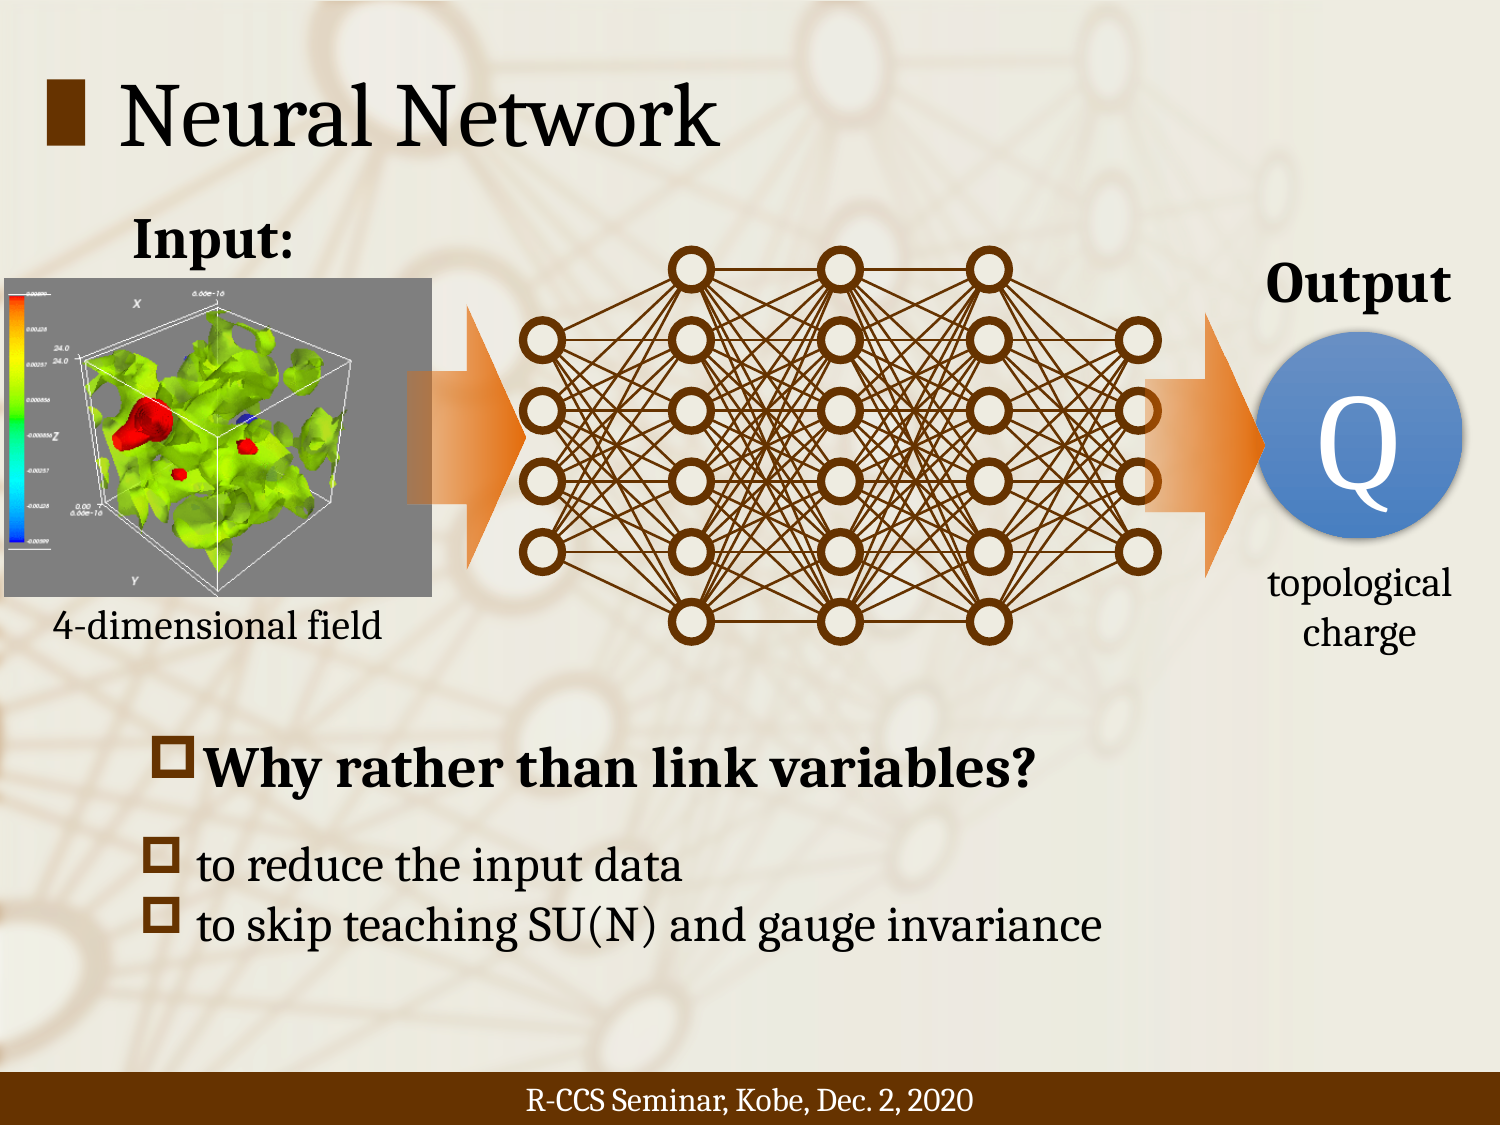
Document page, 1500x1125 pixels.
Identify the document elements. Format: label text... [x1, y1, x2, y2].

text_box Output [1251, 237, 1467, 322]
text_box Q [1256, 331, 1463, 539]
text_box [522, 249, 1158, 642]
picture [0, 1, 1323, 1072]
text_box to reduce the input data to skip teaching SU(N) and gauge invariance [124, 824, 1118, 959]
text_box topological charge [1252, 547, 1468, 662]
text_box 4-dimensional field [37, 597, 398, 656]
title Neural Network [103, 7, 1500, 225]
text_box [432, 304, 522, 570]
text_box [1158, 312, 1266, 578]
